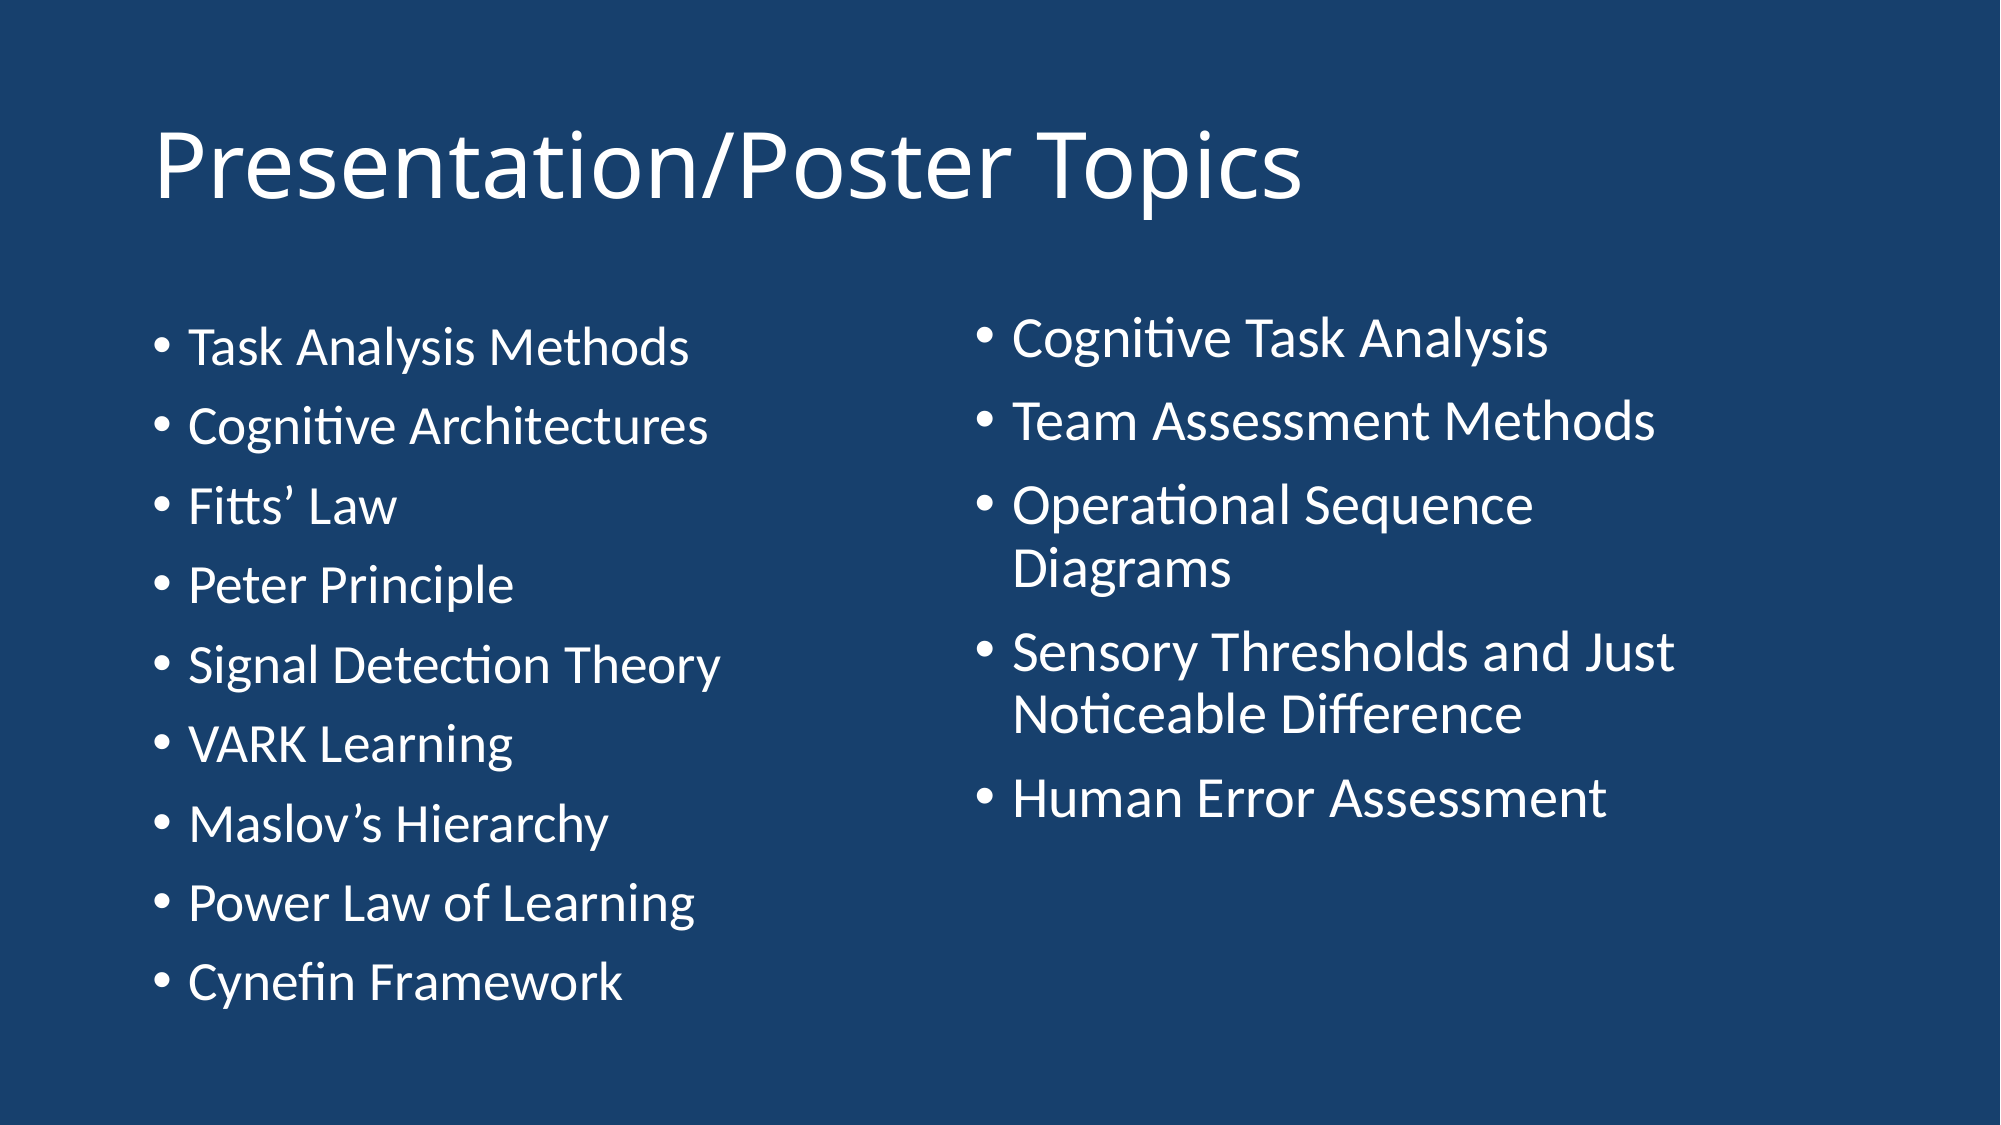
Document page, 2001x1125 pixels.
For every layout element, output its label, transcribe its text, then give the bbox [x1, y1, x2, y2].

list Task Analysis Methods Cognitive Architectures Fitts’ Law Peter Principle Signal Detection Theory VARK Learning Maslov’s Hierarchy Power Law of Learning Cynefin Framework [137, 310, 937, 1024]
text_box Cognitive Task Analysis Team Assessment Methods Operational Sequence Diagrams Sensory Thresholds and Just Noticeable Difference Human Error Assessment [959, 299, 1759, 1014]
title Presentation/Poster Topics [137, 59, 1863, 278]
